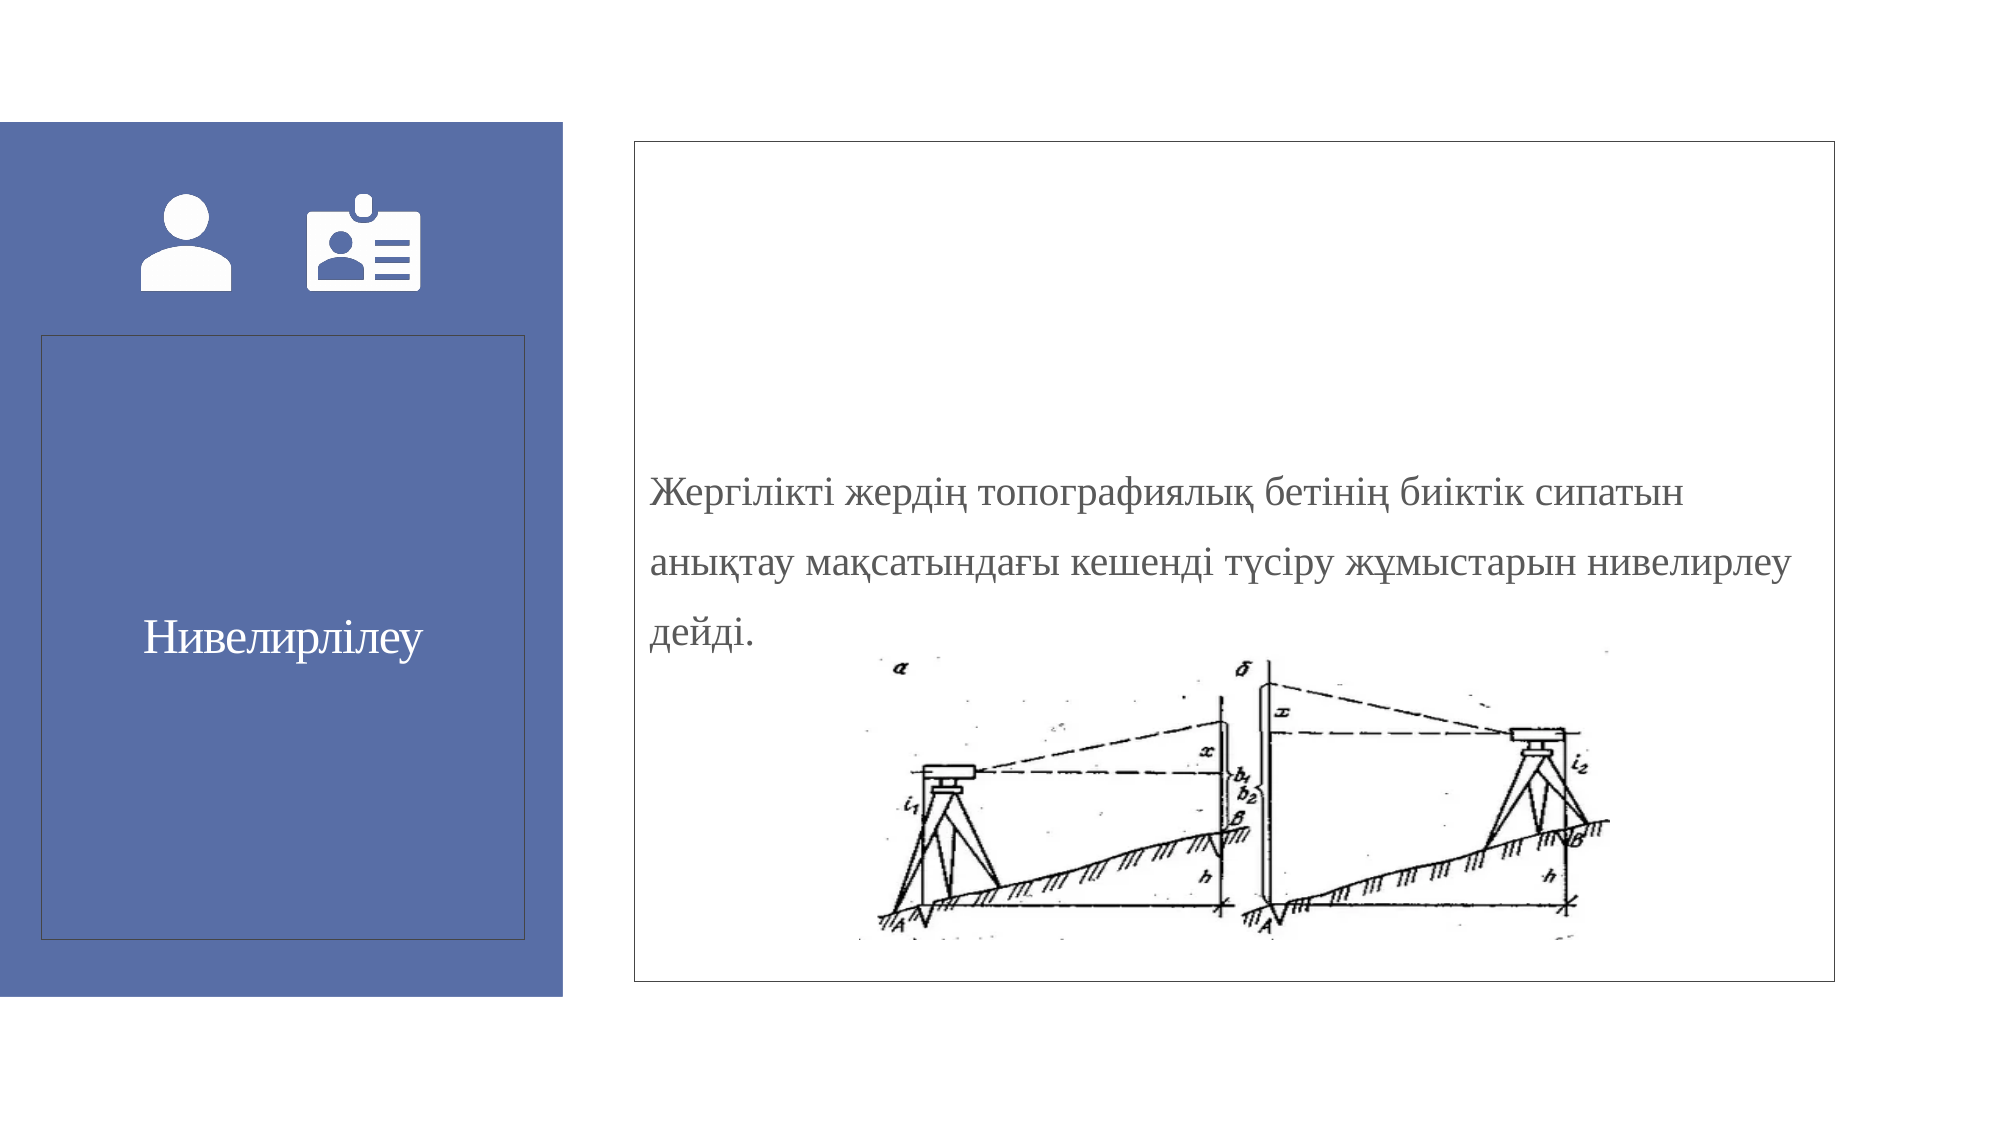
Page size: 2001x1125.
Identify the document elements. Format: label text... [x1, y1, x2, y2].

picture [295, 174, 432, 311]
text_box [0, 121, 563, 997]
picture [117, 174, 255, 311]
picture [859, 638, 1610, 940]
list Жергілікті жердің топографиялық бетінің биіктік сипатын анықтау мақсатындағы кешенді түсіру жұмыстарын нивелирлеу дейді. [634, 141, 1835, 982]
title Нивелирлілеу [41, 335, 525, 940]
